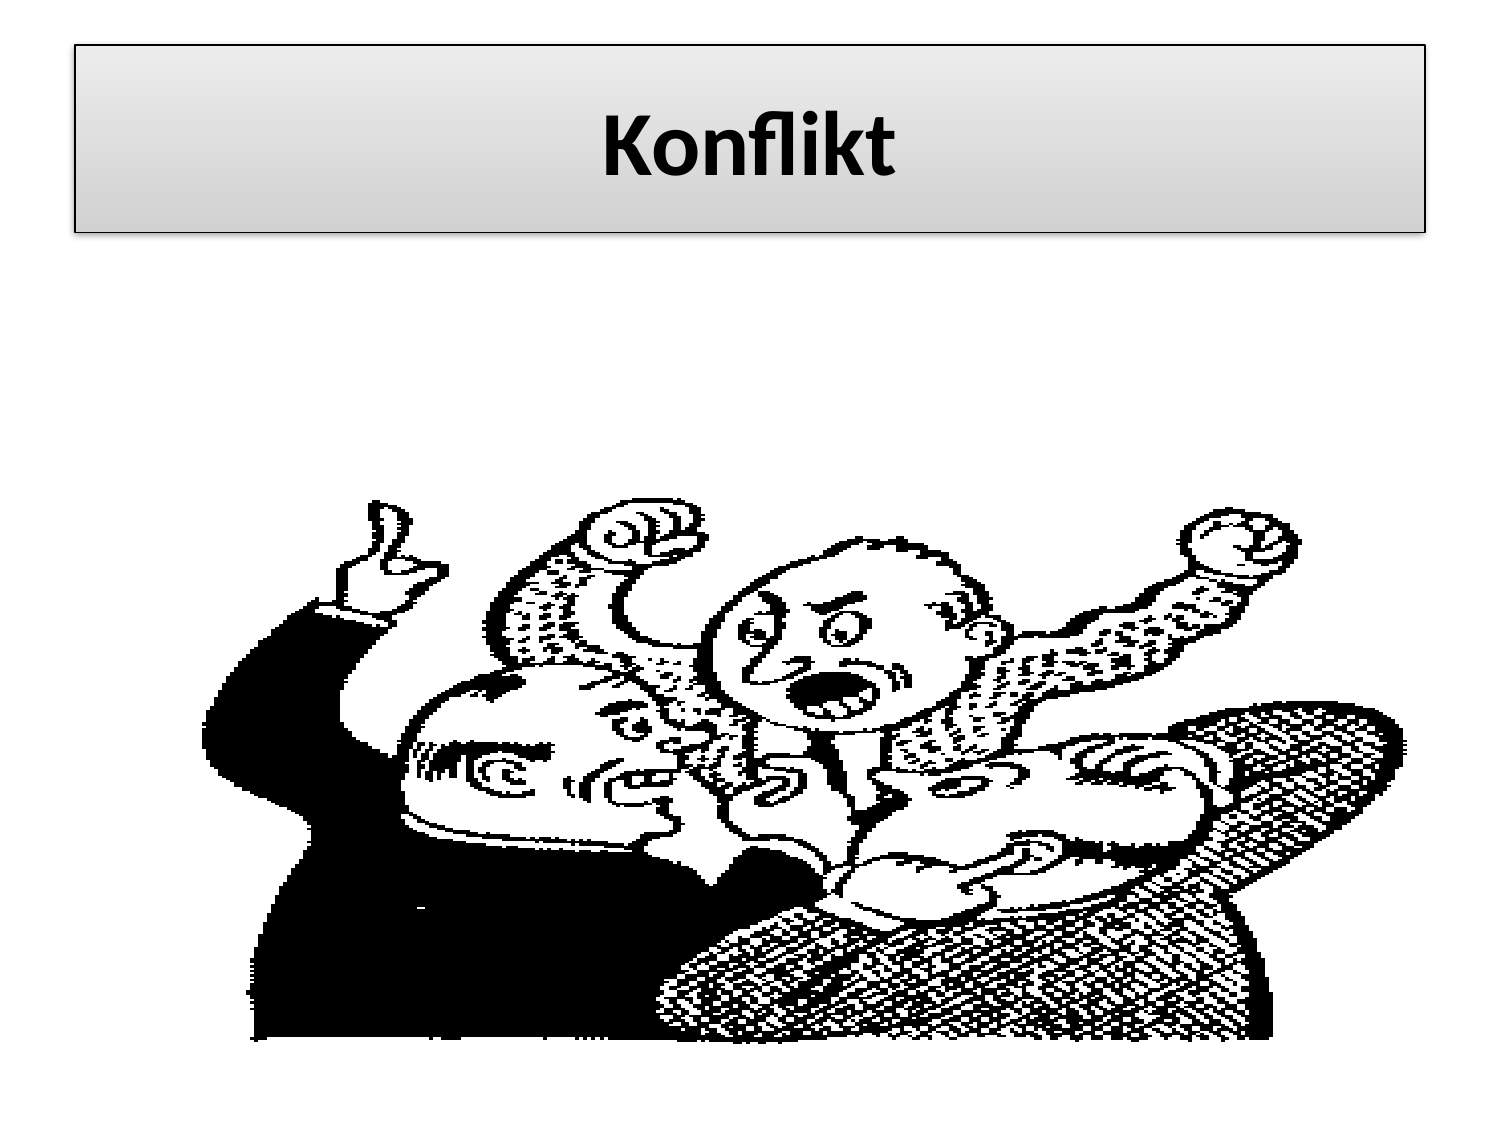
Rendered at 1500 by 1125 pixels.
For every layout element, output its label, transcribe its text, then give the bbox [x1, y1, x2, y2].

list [194, 467, 1412, 1047]
title Konflikt [74, 44, 1426, 233]
